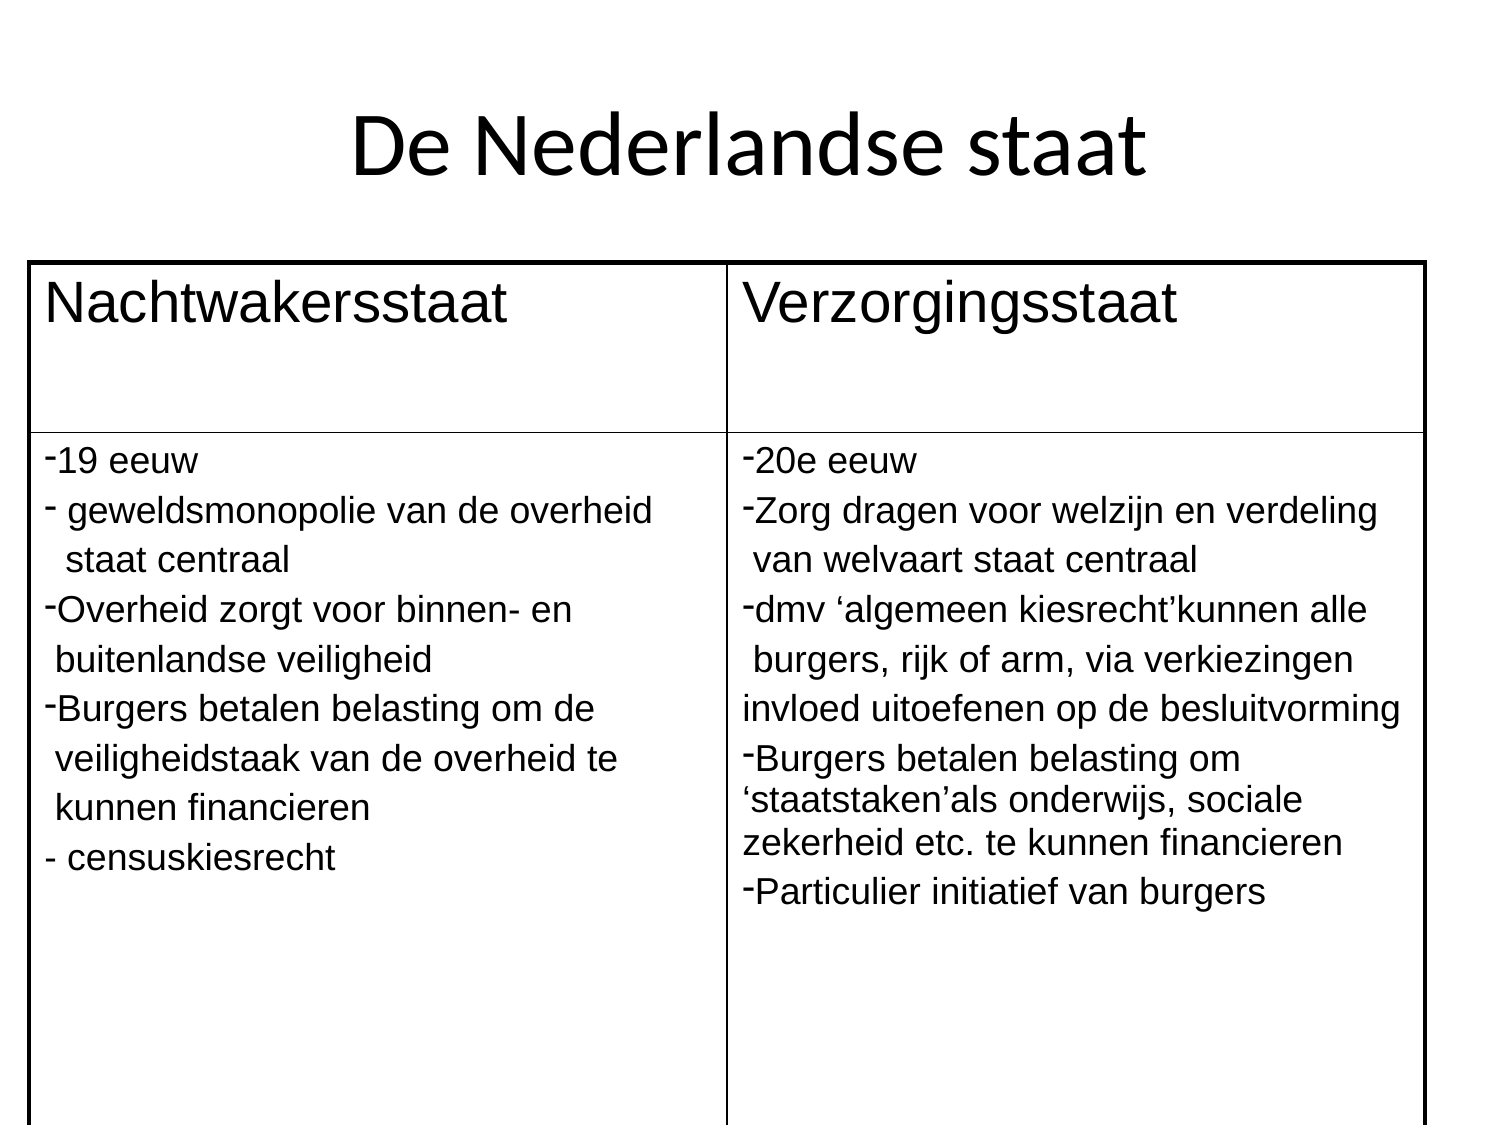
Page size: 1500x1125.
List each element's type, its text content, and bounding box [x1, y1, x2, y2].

table_header Verzorgingsstaat [728, 265, 1423, 432]
table_header Nachtwakersstaat [31, 265, 726, 432]
title De Nederlandse staat [75, 45, 1425, 233]
table_cell 20e eeuw Zorg dragen voor welzijn en verdeling van welvaart staat centraal dmv ‘algemeen kiesrecht’kunnen alle burgers, rijk of arm, via verkiezingen invloed uitoefenen op de besluitvorming Burgers betalen belasting om ‘staatstaken’als onderwijs, sociale zekerheid etc. te kunnen financieren Particulier initiatief van burgers [728, 433, 1423, 1125]
table_cell 19 eeuw geweldsmonopolie van de overheid staat centraal Overheid zorgt voor binnen- en buitenlandse veiligheid Burgers betalen belasting om de veiligheidstaak van de overheid te kunnen financieren - censuskiesrecht [31, 433, 726, 1125]
